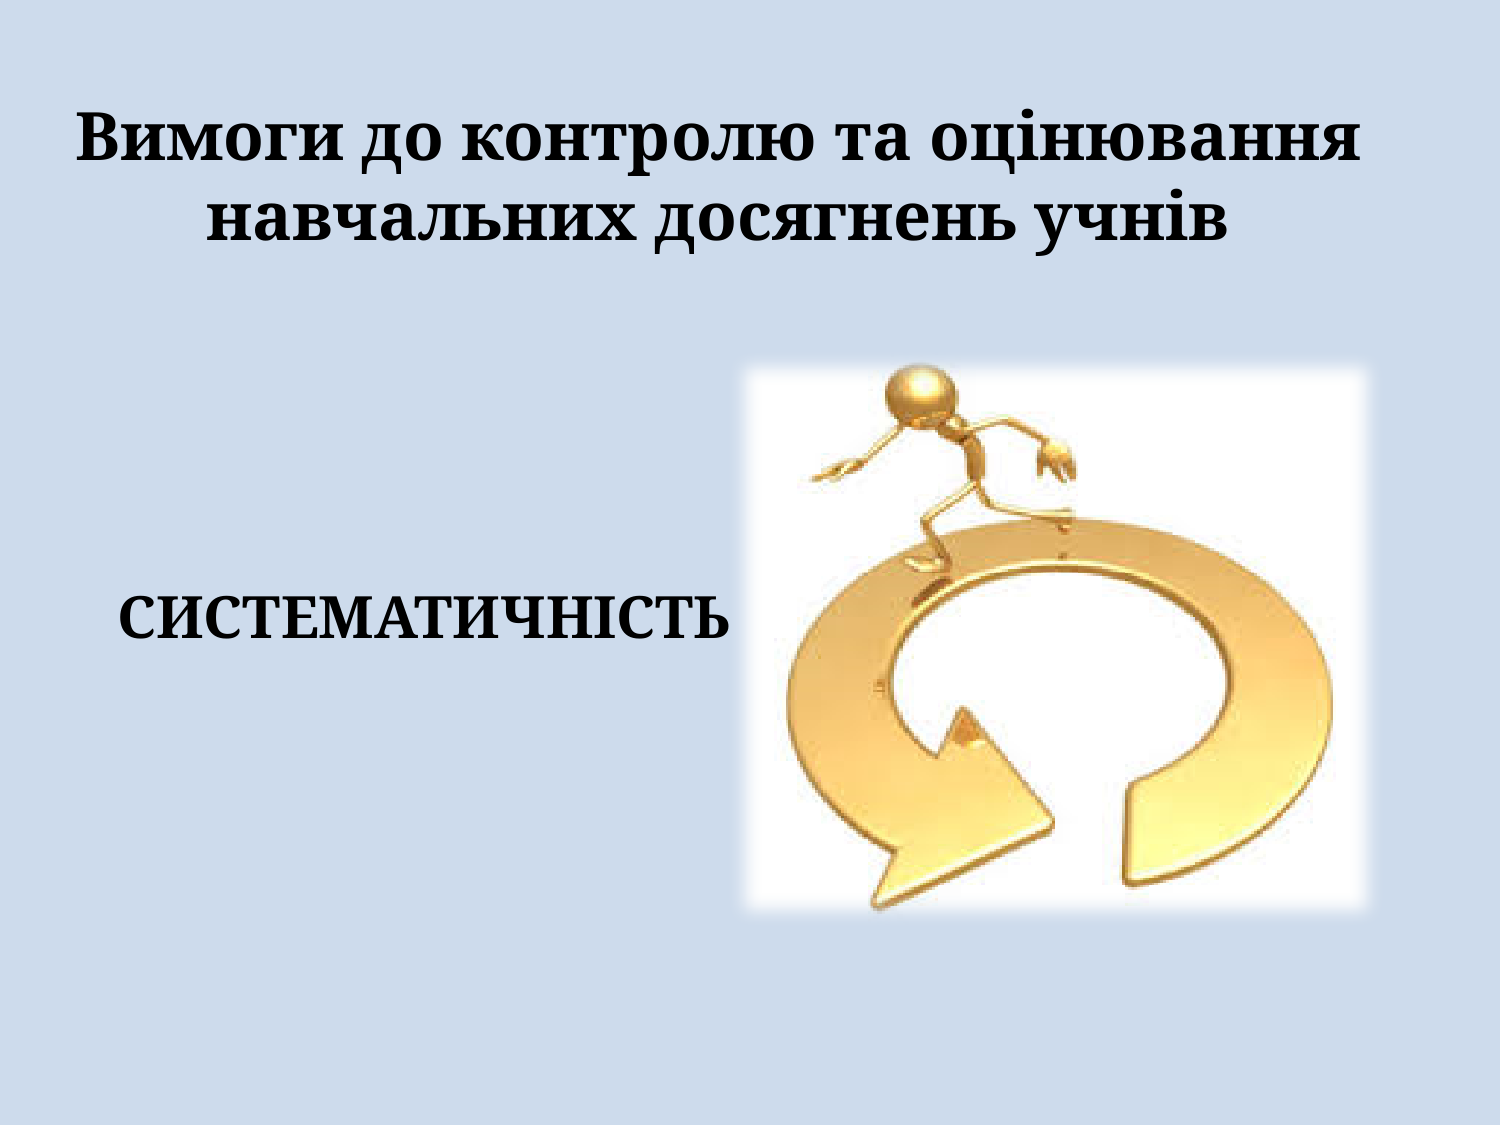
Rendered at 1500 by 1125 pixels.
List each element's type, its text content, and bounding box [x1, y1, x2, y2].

title Вимоги до контролю та оцінювання навчальних досягнень учнів [41, 78, 1397, 269]
list СИСТЕМАТИЧНІСТЬ [75, 410, 721, 821]
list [726, 349, 1386, 928]
